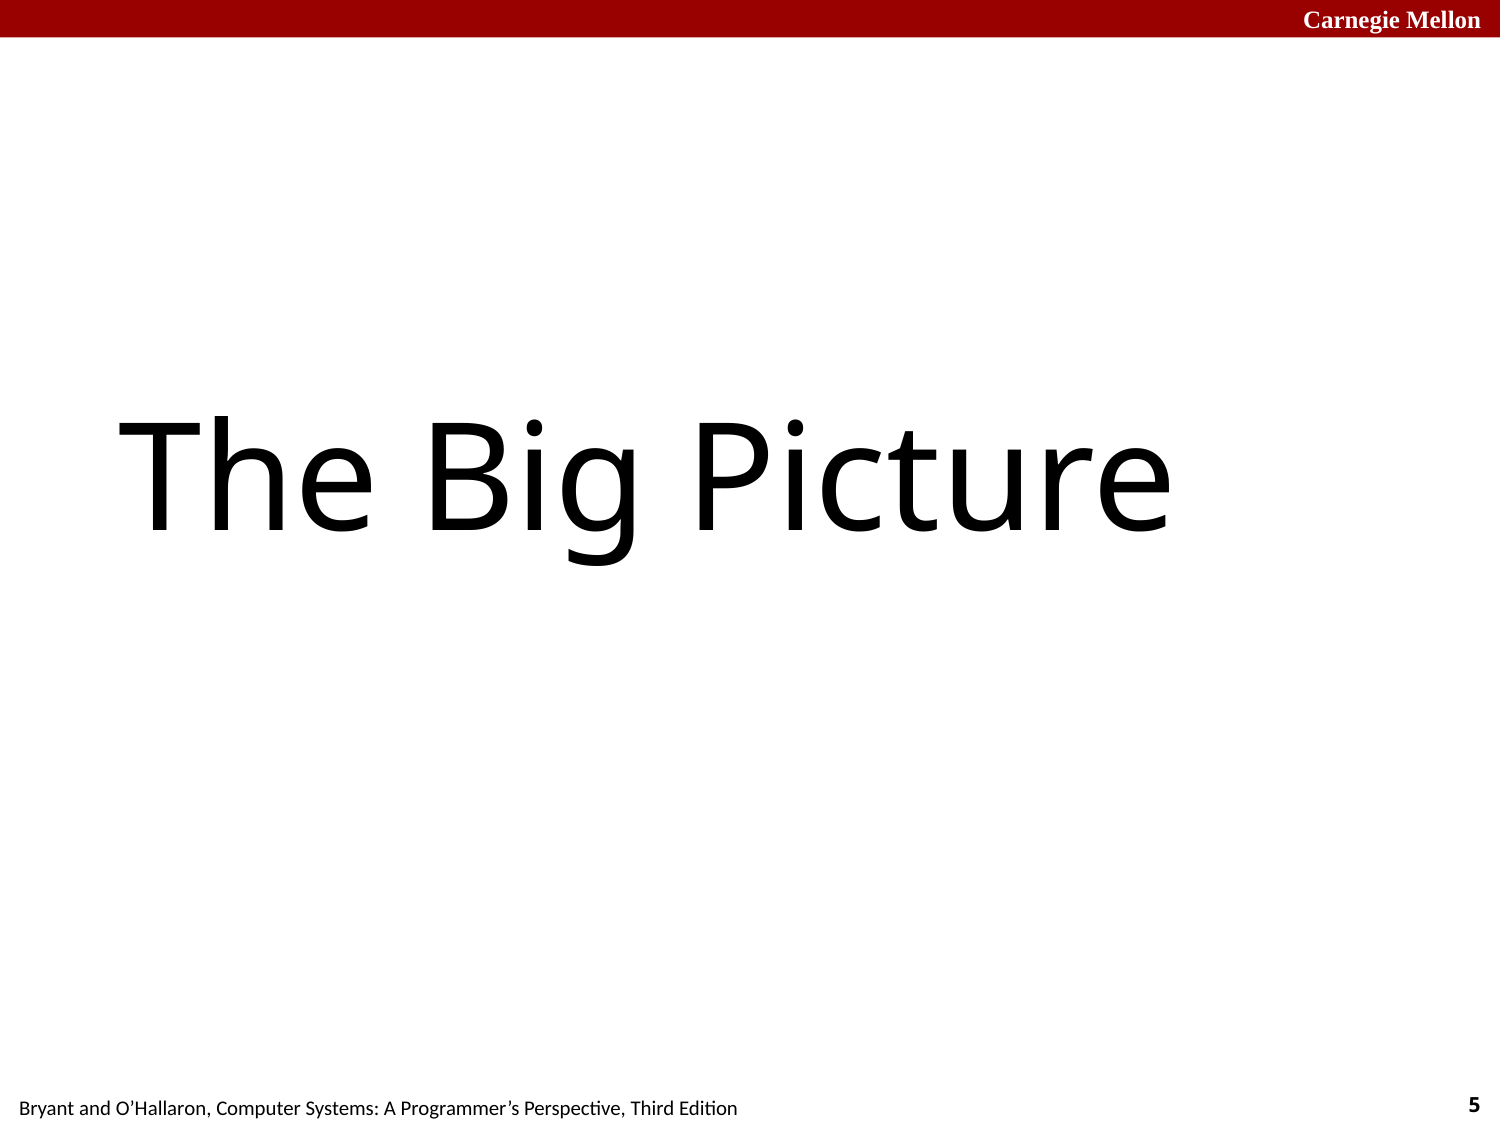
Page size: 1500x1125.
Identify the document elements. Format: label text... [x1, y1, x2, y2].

title The Big Picture [112, 349, 1388, 591]
